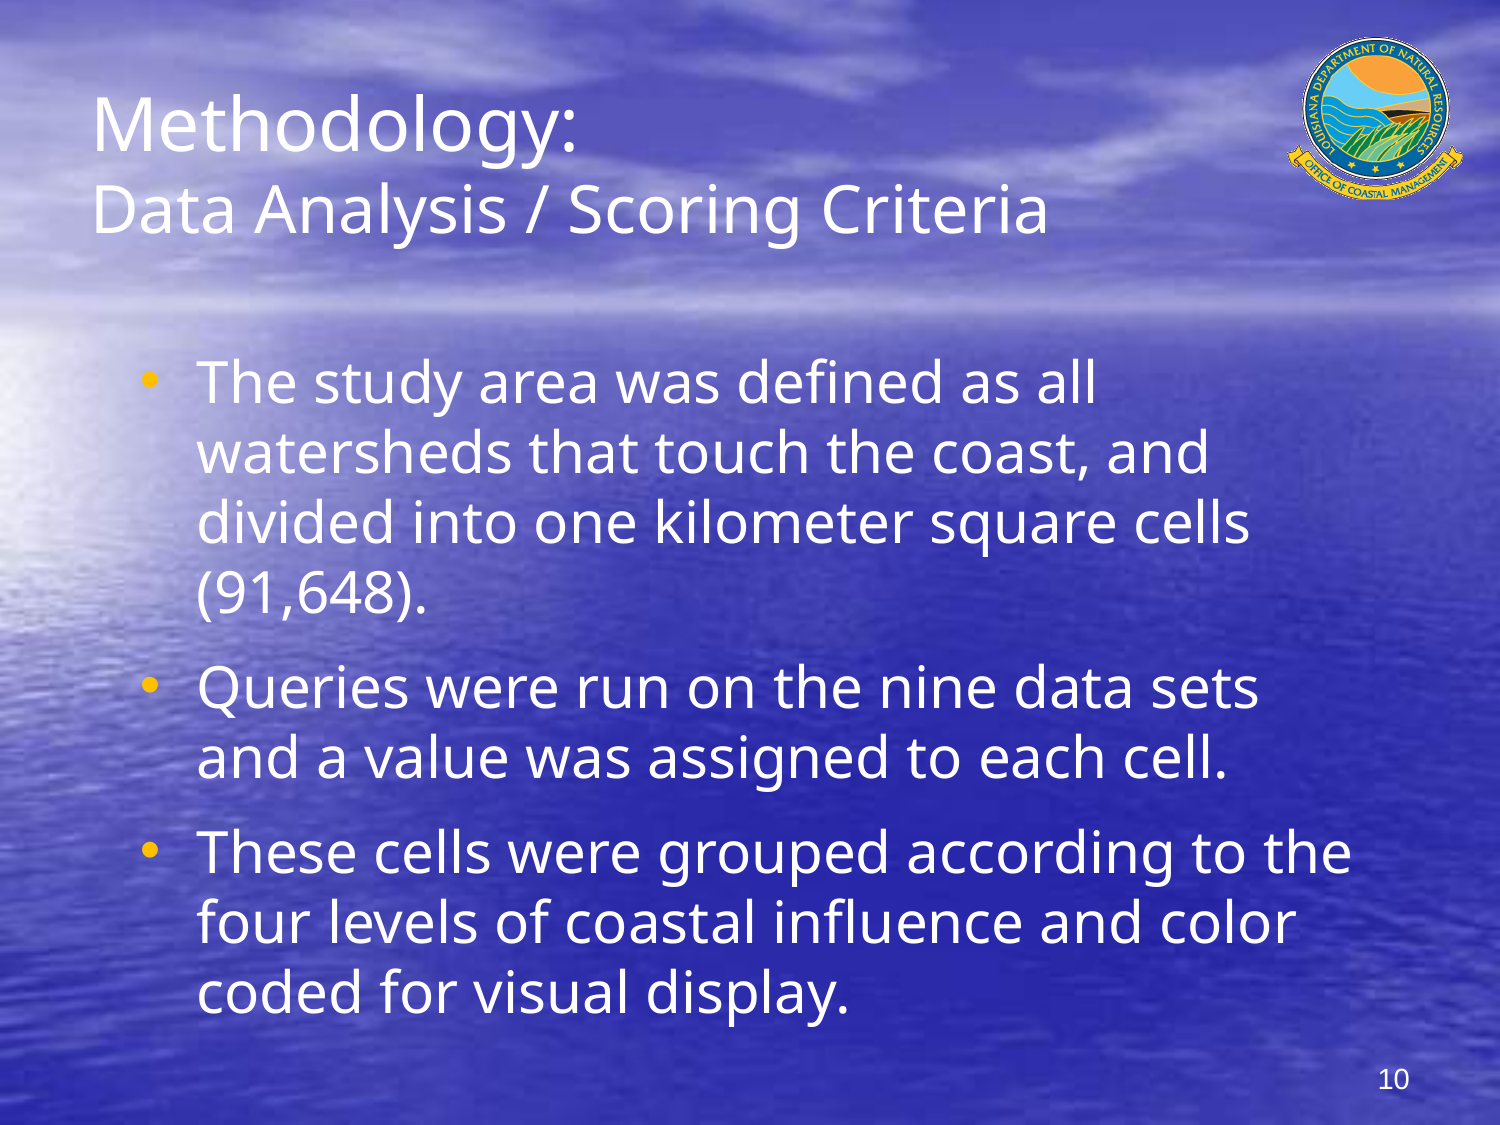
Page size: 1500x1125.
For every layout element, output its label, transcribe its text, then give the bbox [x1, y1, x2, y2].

slide_number 10 [1074, 1024, 1426, 1103]
title Methodology: Data Analysis / Scoring Criteria [74, 47, 1426, 276]
text_box The study area was defined as all watersheds that touch the coast, and divided into one kilometer square cells (91,648). Queries were run on the nine data sets and a value was assigned to each cell. These cells were grouped according to the four levels of coastal influence and color coded for visual display. [124, 337, 1388, 1038]
picture [0, 0, 1500, 1125]
